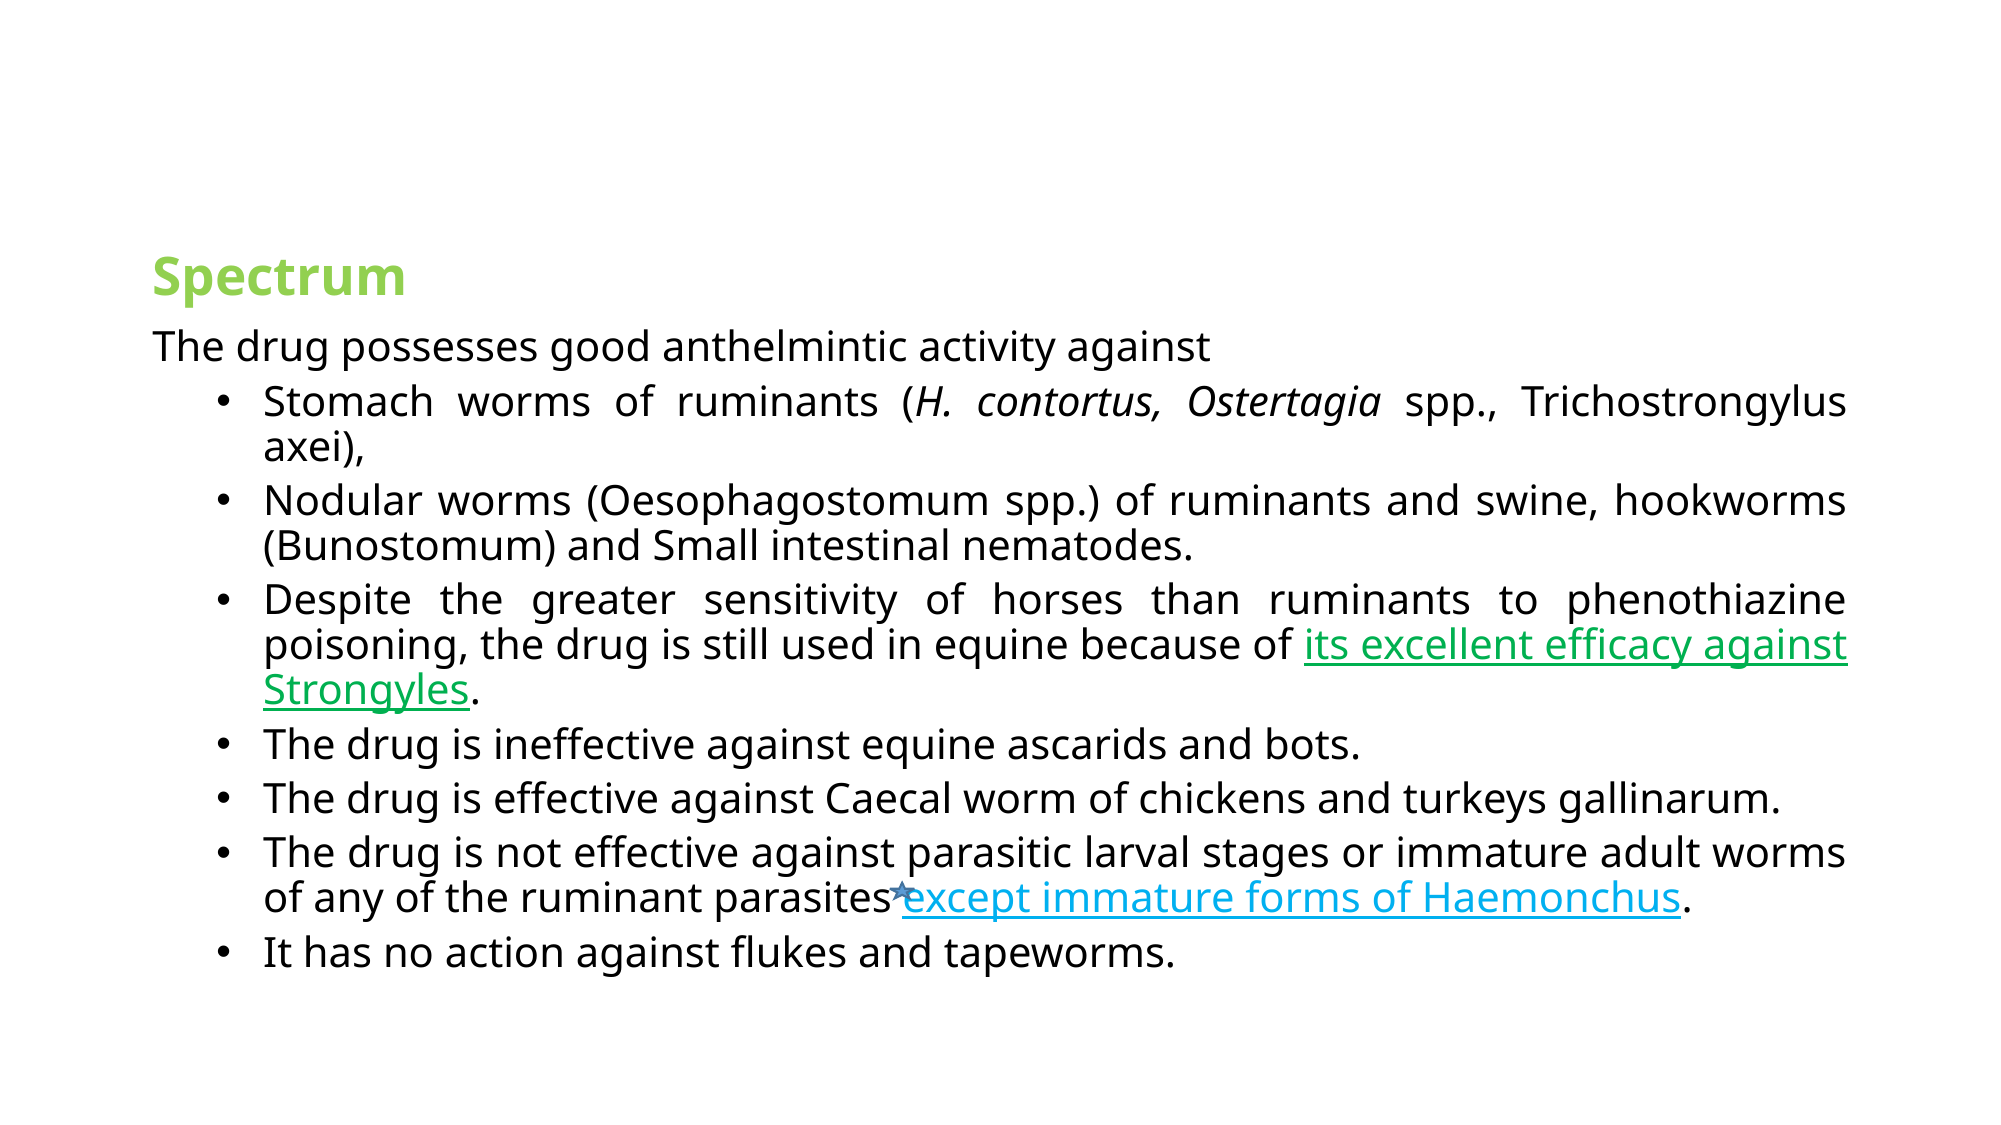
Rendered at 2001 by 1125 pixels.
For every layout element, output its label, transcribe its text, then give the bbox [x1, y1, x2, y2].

text_box [889, 880, 915, 901]
list Spectrum The drug possesses good anthelmintic activity against Stomach worms of ruminants (H. contortus, Ostertagia spp., Trichostrongylus axei), Nodular worms (Oesophagostomum spp.) of ruminants and swine, hookworms (Bunostomum) and Small intestinal nematodes. Despite the greater sensitivity of horses than ruminants to phenothiazine poisoning, the drug is still used in equine because of its excellent efficacy against Strongyles. The drug is ineffective against equine ascarids and bots. The drug is effective against Caecal worm of chickens and turkeys gallinarum. The drug is not effective against parasitic larval stages or immature adult worms of any of the ruminant parasites except immature forms of Haemonchus. It has no action against flukes and tapeworms. [137, 242, 1863, 1014]
